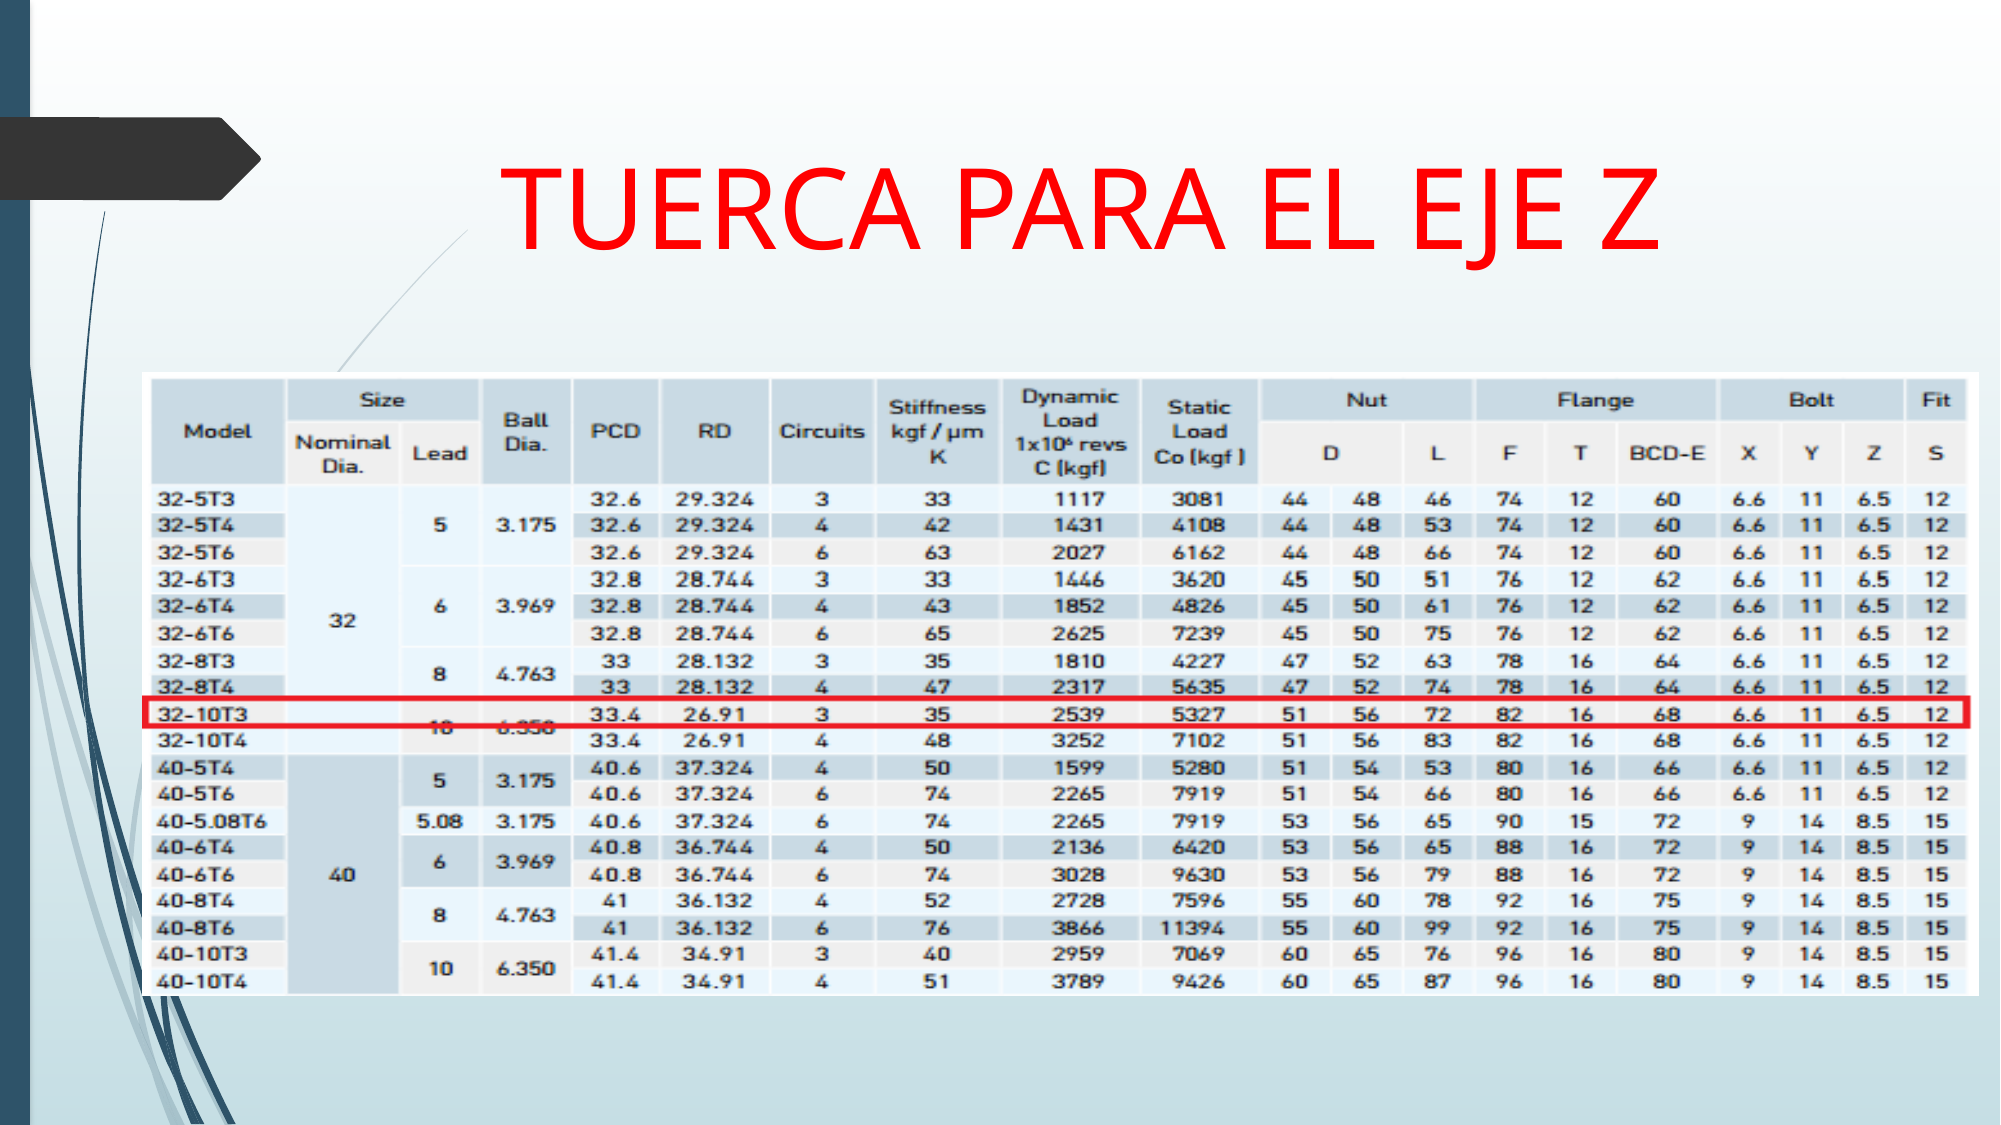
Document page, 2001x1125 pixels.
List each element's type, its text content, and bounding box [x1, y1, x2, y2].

text_box TUERCA PARA EL EJE Z [485, 129, 1678, 280]
picture [141, 372, 1979, 996]
